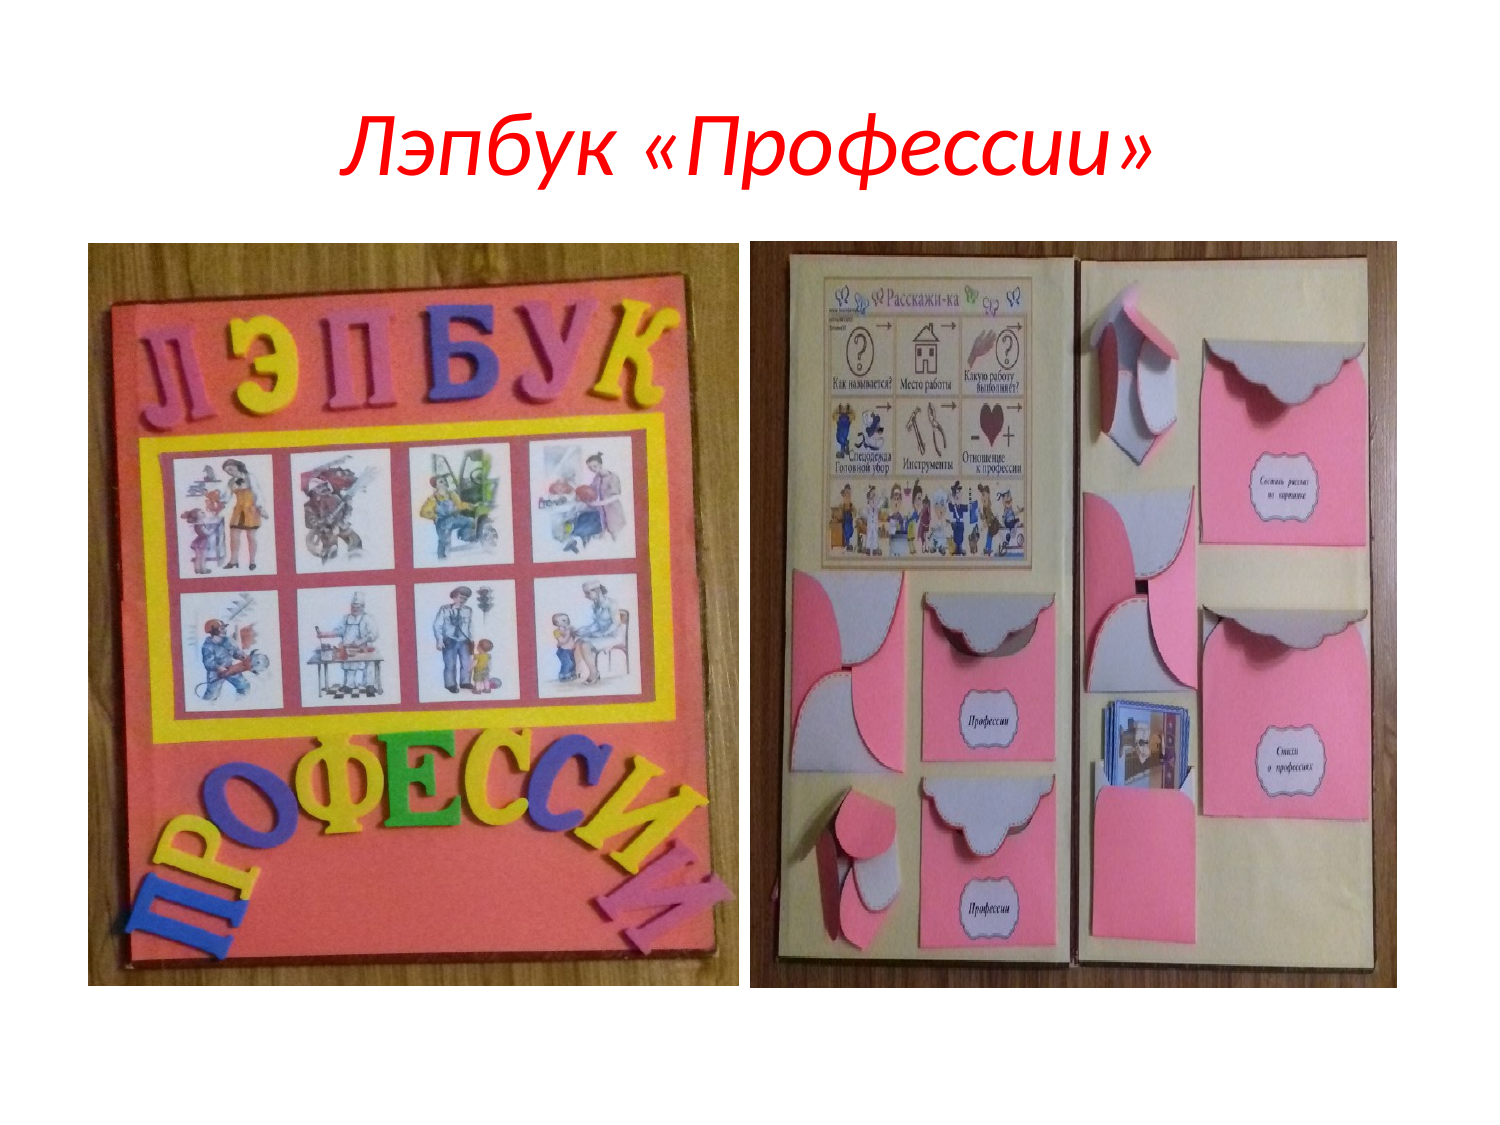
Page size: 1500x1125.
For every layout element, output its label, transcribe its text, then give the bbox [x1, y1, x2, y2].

title Лэпбук «Профессии» [75, 45, 1425, 233]
picture [749, 241, 1398, 988]
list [88, 243, 739, 987]
